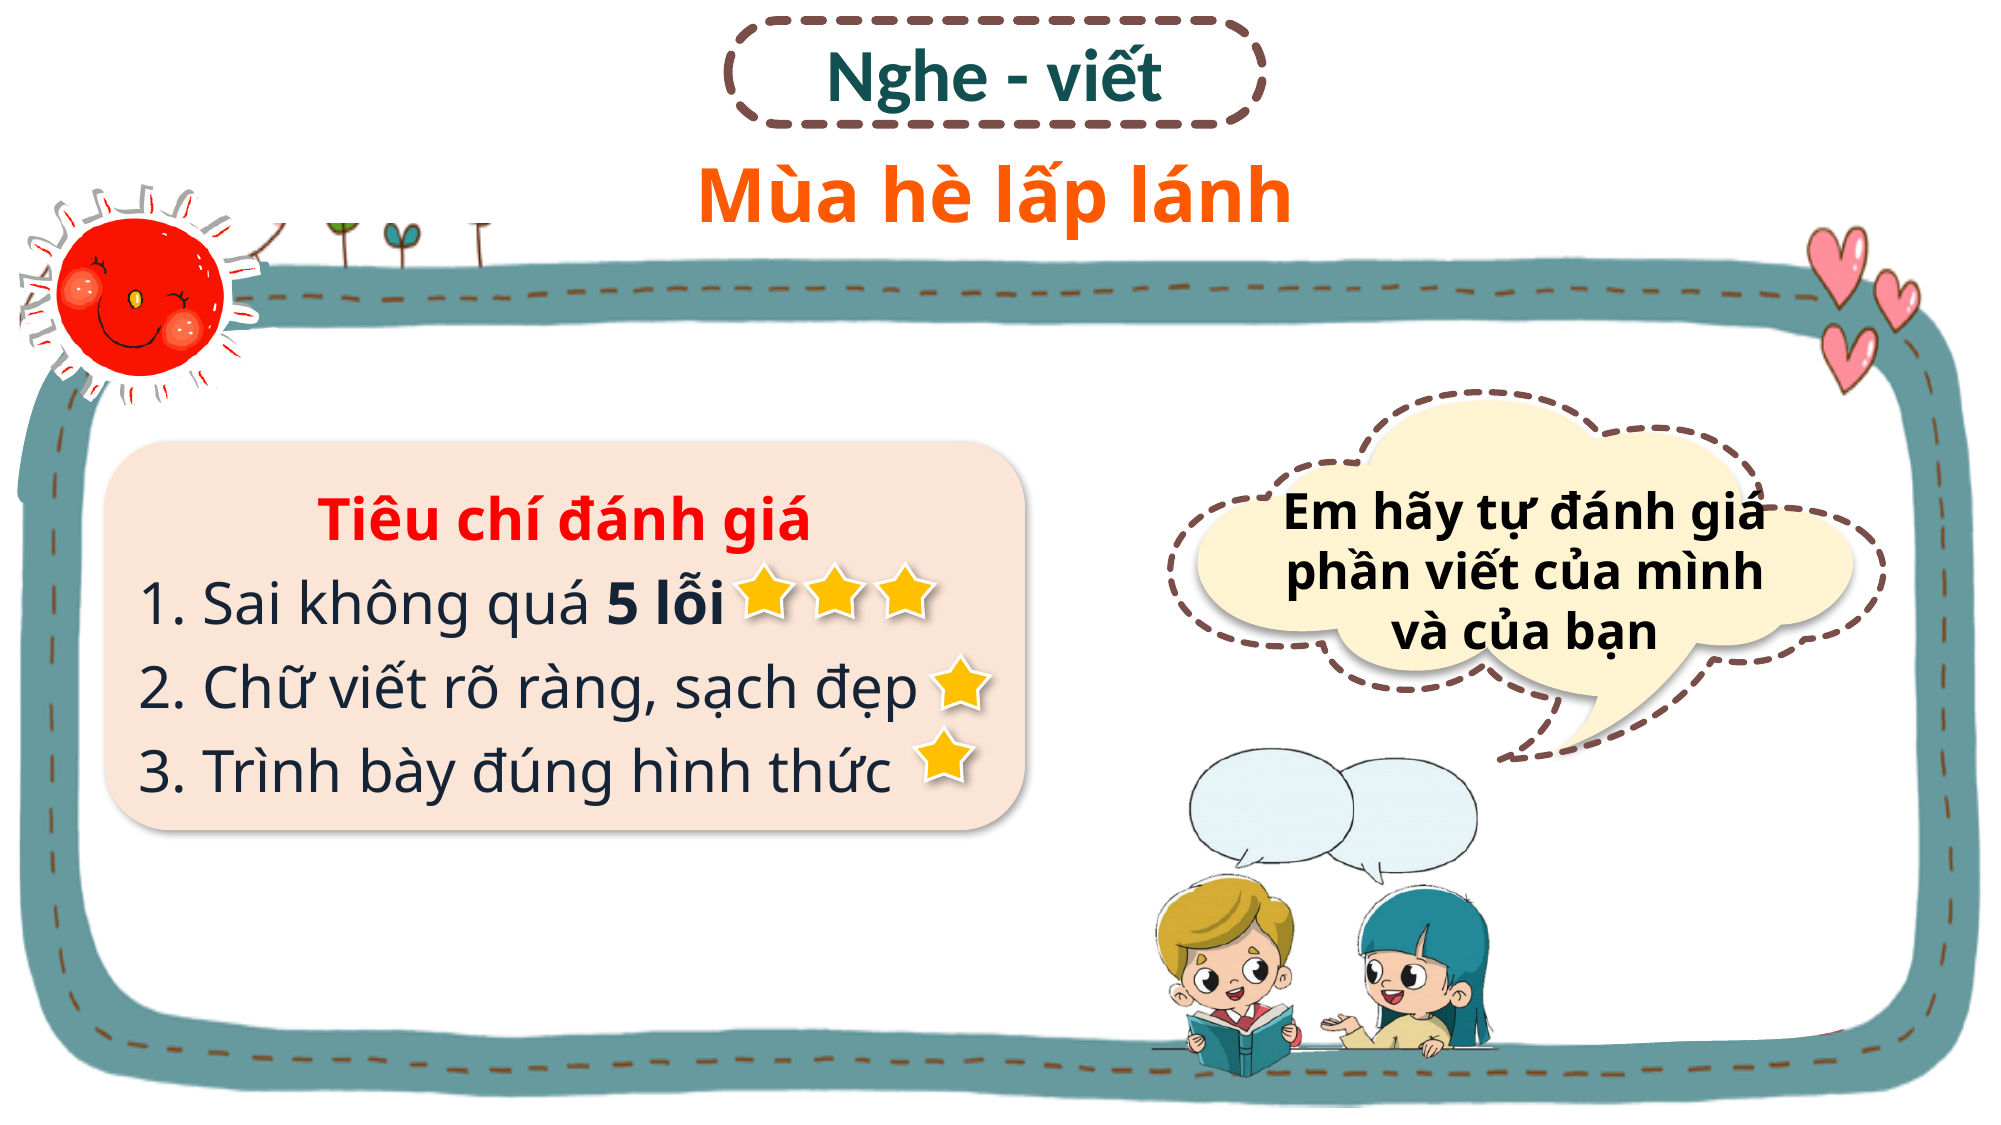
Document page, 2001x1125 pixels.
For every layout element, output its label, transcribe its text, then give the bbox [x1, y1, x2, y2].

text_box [104, 441, 1026, 828]
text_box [488, 11, 1503, 141]
picture [1137, 718, 1508, 1088]
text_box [1164, 391, 1889, 760]
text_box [19, 184, 1981, 1108]
text_box Mùa hè lấp lánh [412, 139, 1579, 181]
